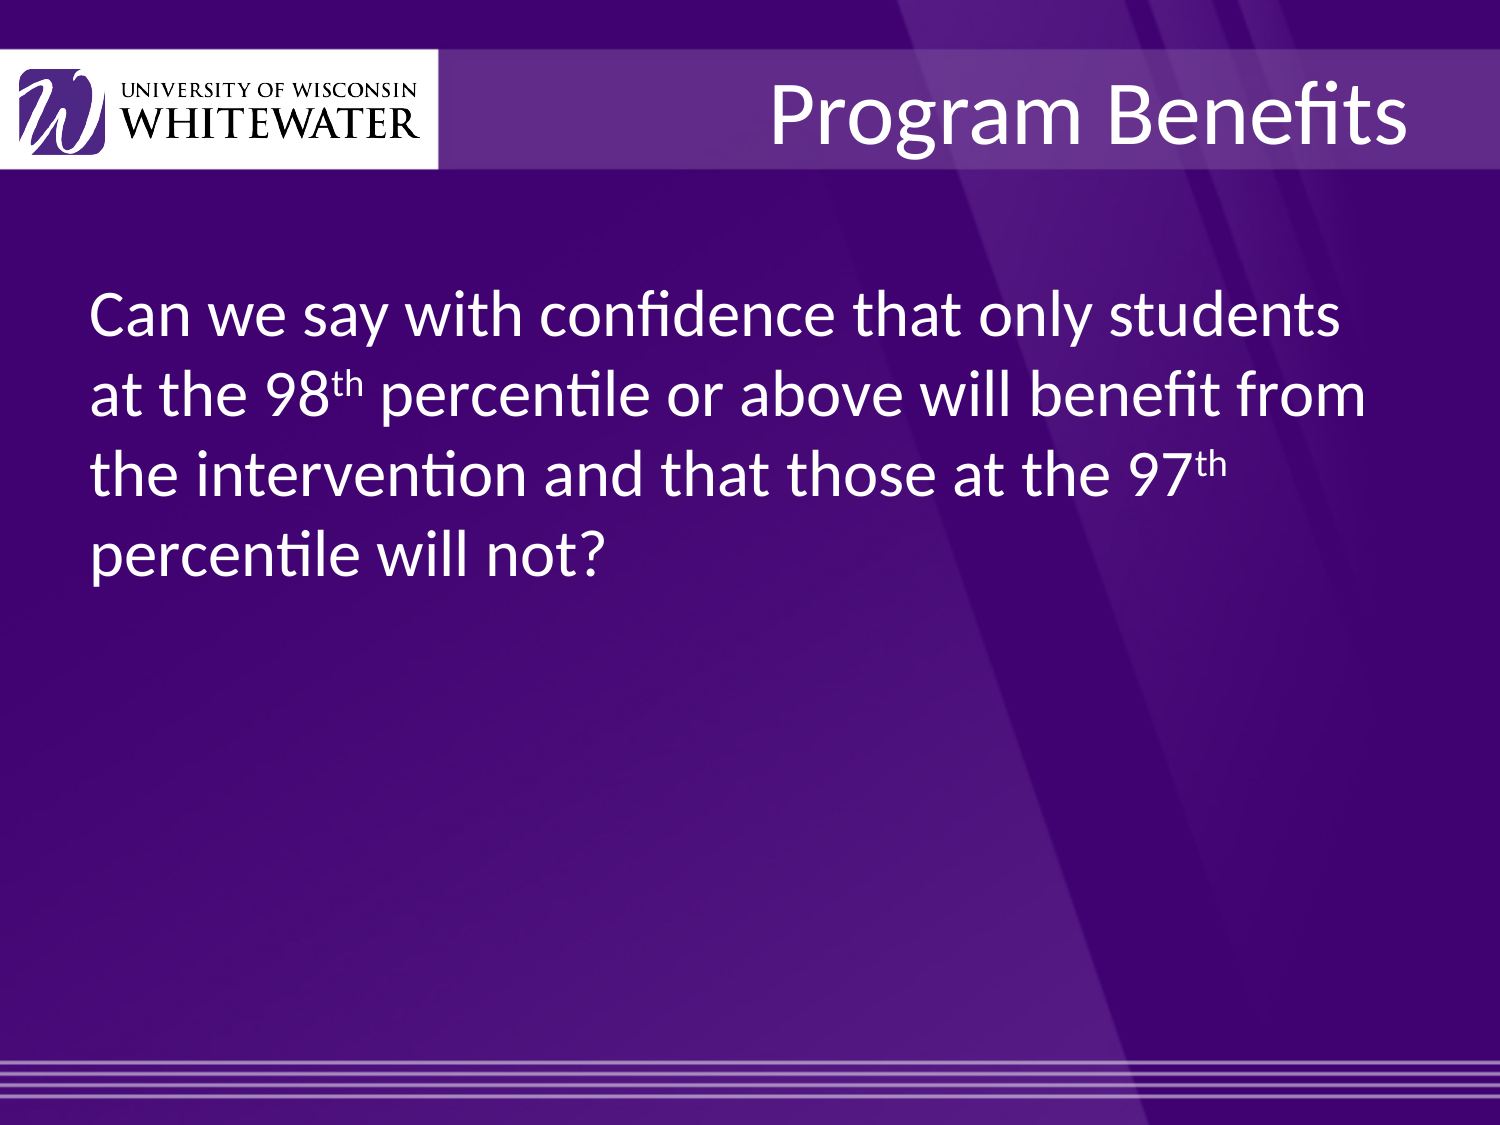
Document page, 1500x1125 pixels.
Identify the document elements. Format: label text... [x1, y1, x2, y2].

picture [0, 0, 1500, 1125]
title Program Benefits [75, 45, 1425, 233]
list Can we say with confidence that only students at the 98th percentile or above will benefit from the intervention and that those at the 97th percentile will not? [75, 262, 1425, 1005]
